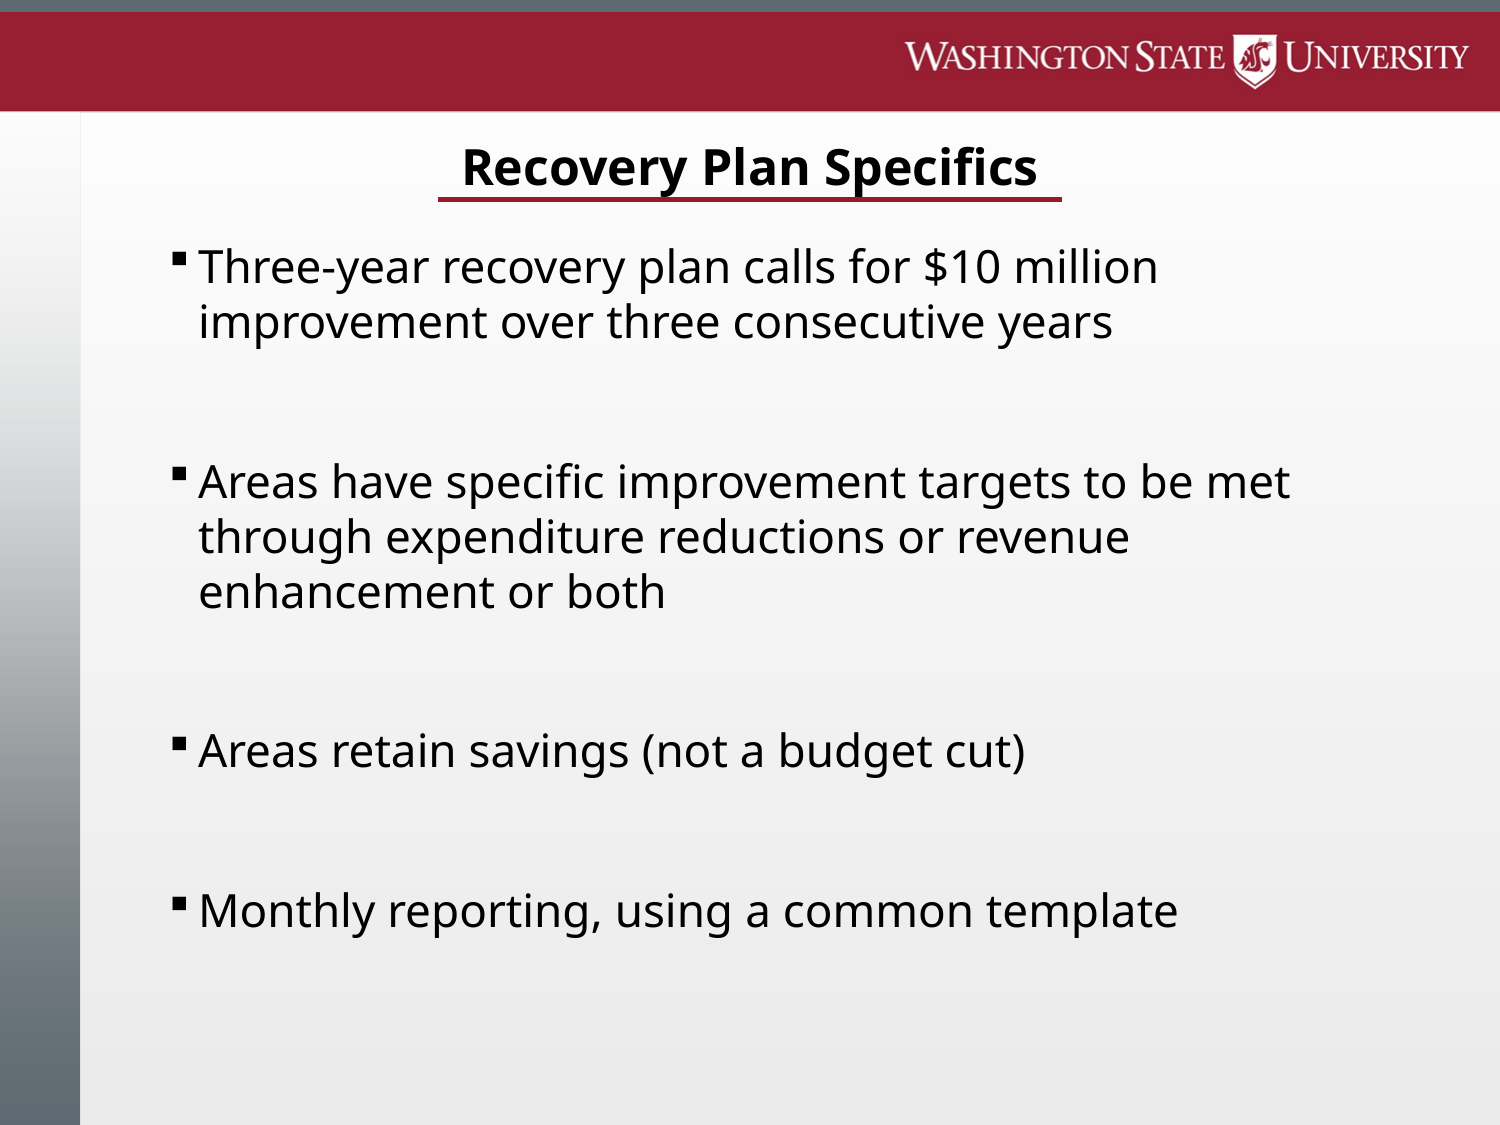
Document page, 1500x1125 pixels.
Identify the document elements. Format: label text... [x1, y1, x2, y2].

list Three-year recovery plan calls for $10 million improvement over three consecutive years Areas have specific improvement targets to be met through expenditure reductions or revenue enhancement or both Areas retain savings (not a budget cut) Monthly reporting, using a common template [46, 229, 1388, 1033]
title Recovery Plan Specifics [40, 134, 1460, 204]
picture [0, 0, 1500, 1125]
